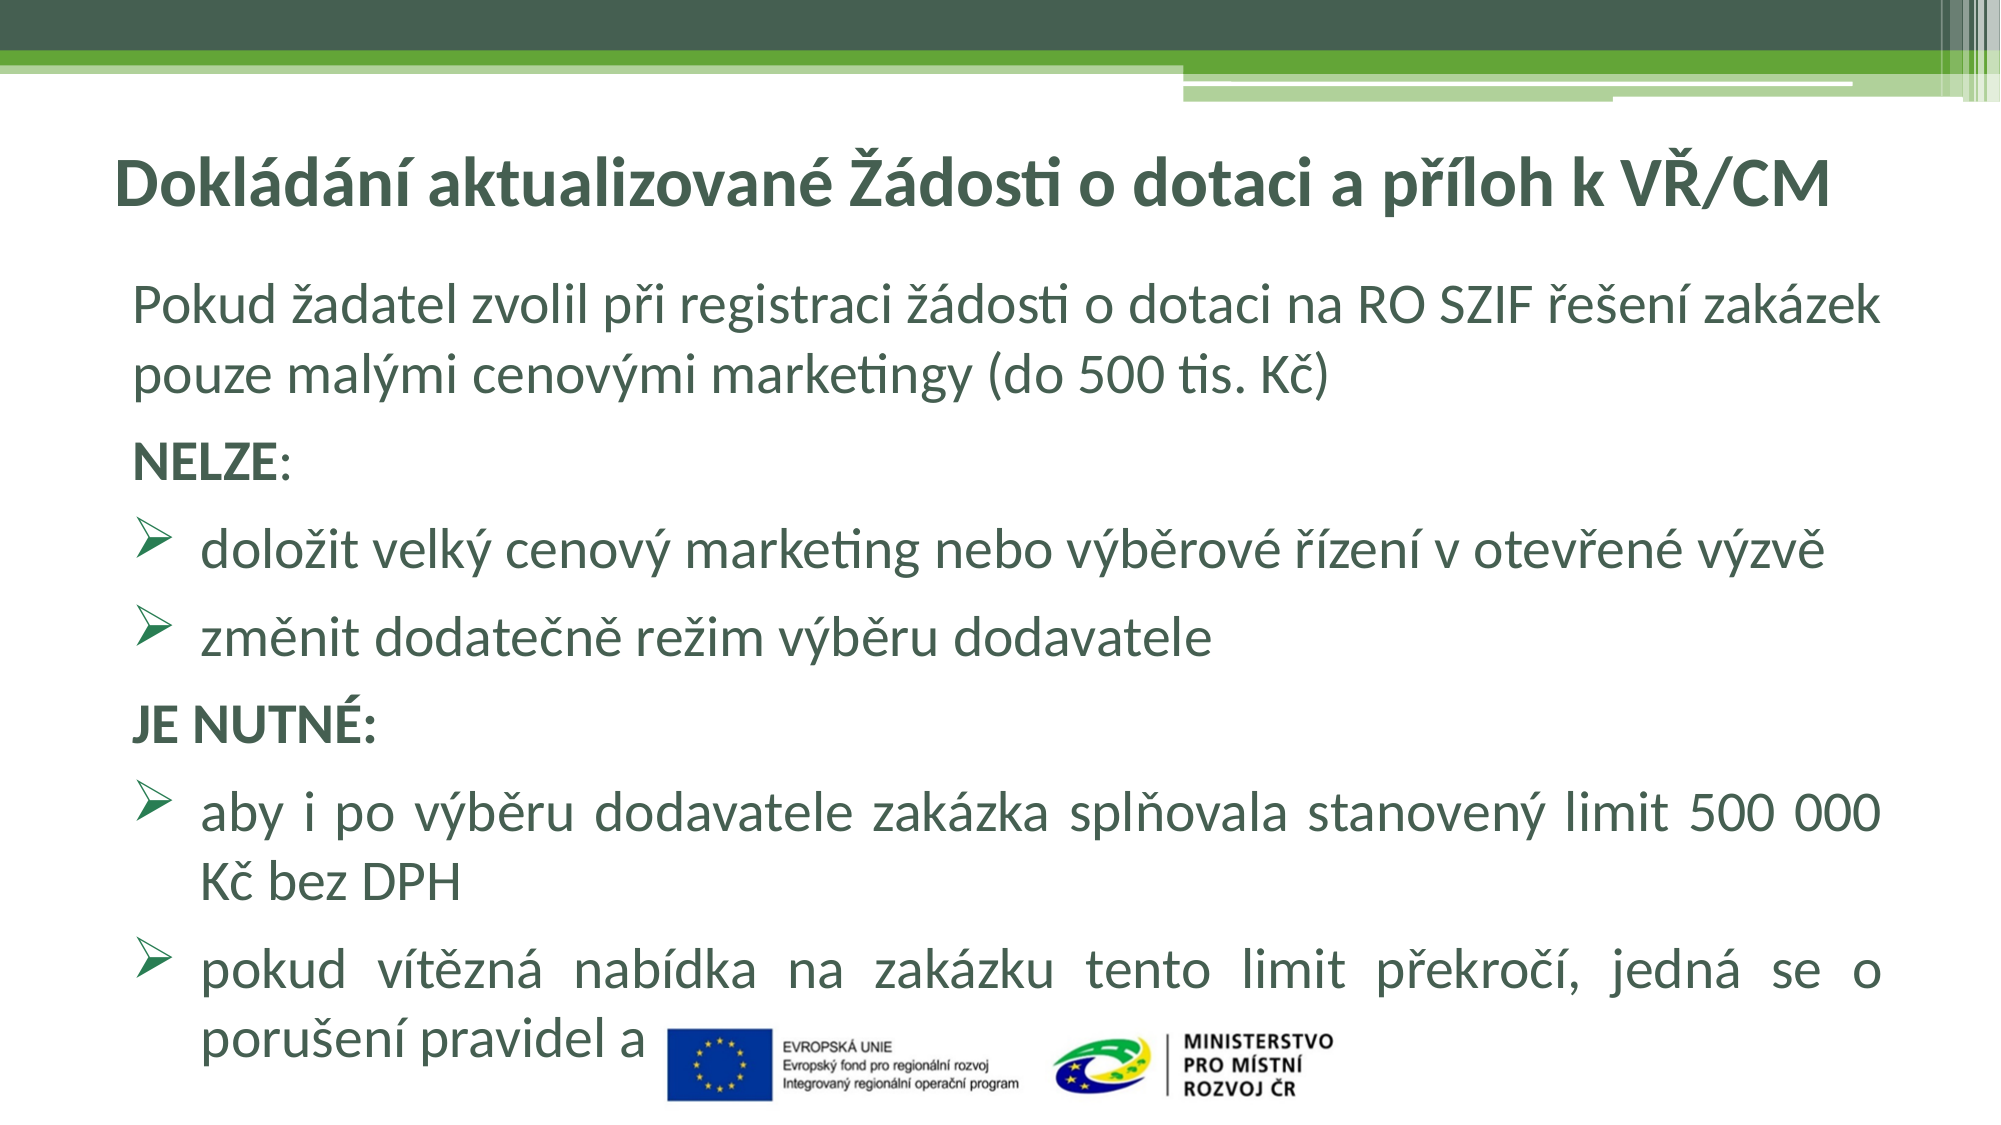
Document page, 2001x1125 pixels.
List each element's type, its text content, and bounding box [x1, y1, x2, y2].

title Dokládání aktualizované Žádosti o dotaci a příloh k VŘ/CM [99, 116, 1900, 240]
list Pokud žadatel zvolil při registraci žádosti o dotaci na RO SZIF řešení zakázek pouze malými cenovými marketingy (do 500 tis. Kč) NELZE: doložit velký cenový marketing nebo výběrové řízení v otevřené výzvě změnit dodatečně režim výběru dodavatele JE NUTNÉ: aby i po výběru dodavatele zakázka splňovala stanovený limit 500 000 Kč bez DPH pokud vítězná nabídka na zakázku tento limit překročí, jedná se o porušení pravidel a dotace nebude vyplacena [99, 258, 1900, 1079]
picture [644, 1004, 1356, 1125]
